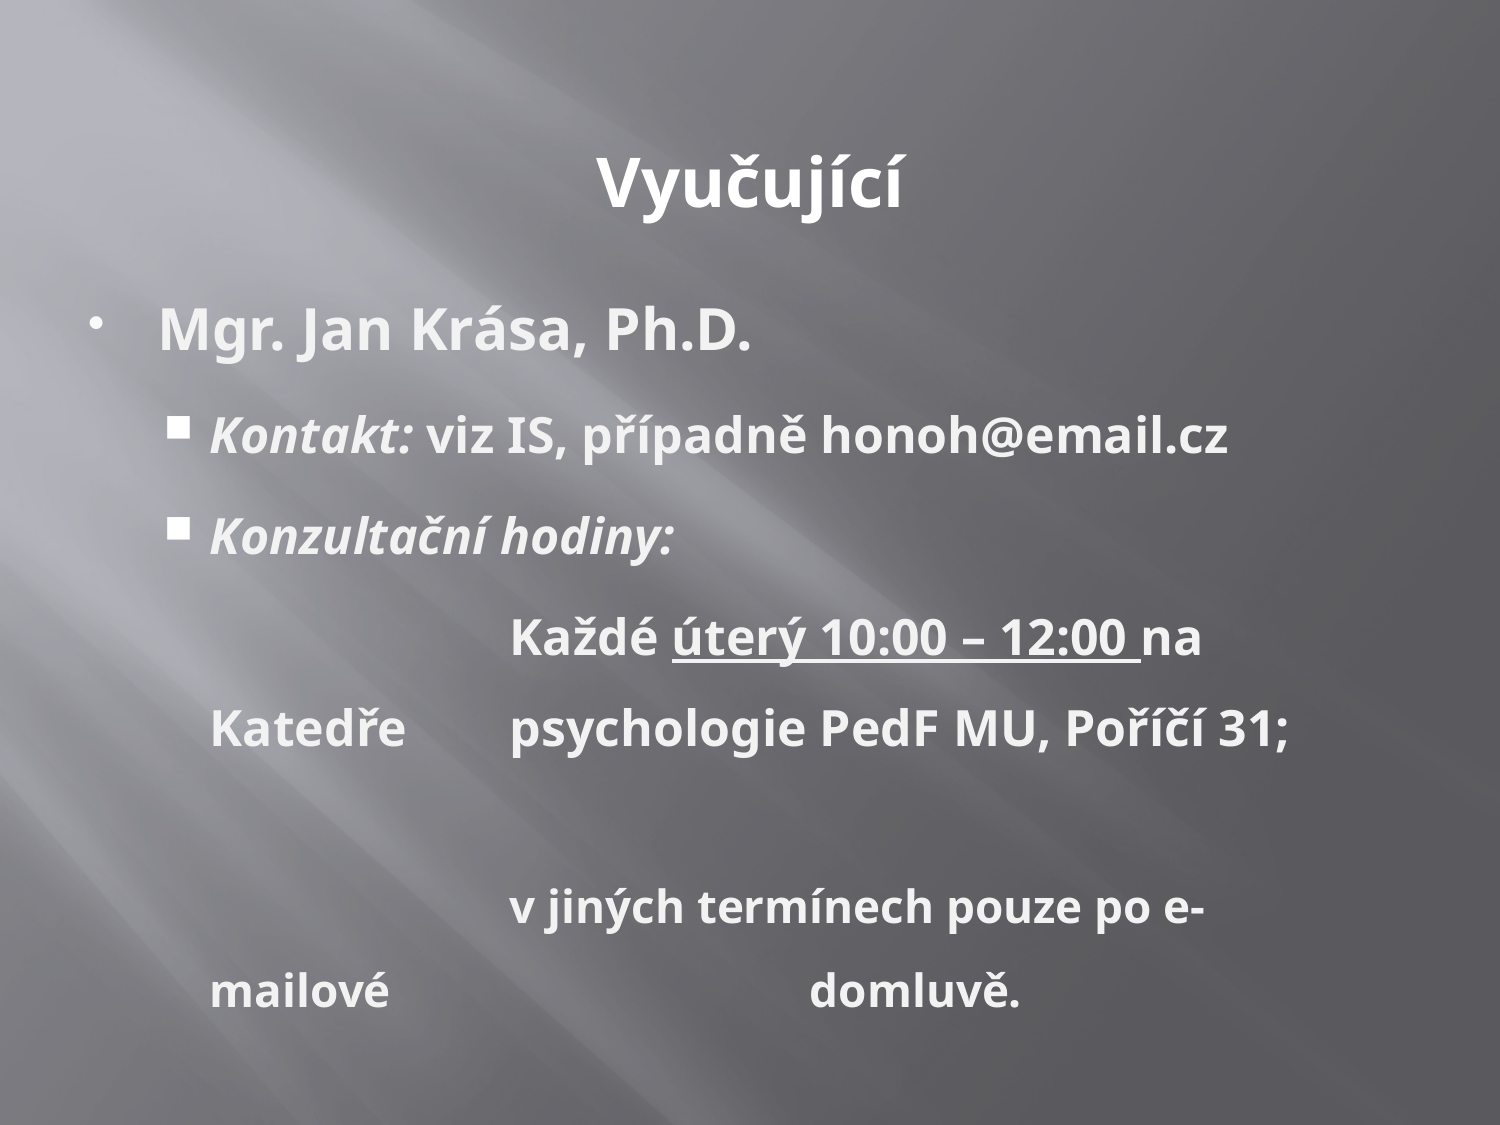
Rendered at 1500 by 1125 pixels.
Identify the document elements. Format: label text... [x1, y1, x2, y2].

list Mgr. Jan Krása, Ph.D. Kontakt: viz IS, případně honoh@email.cz Konzultační hodiny: Každé úterý 10:00 – 12:00 na Katedře psychologie PedF MU, Poříčí 31; v jiných termínech pouze po e-mailové domluvě. [53, 283, 1383, 1125]
title Vyučující [110, 78, 1392, 280]
